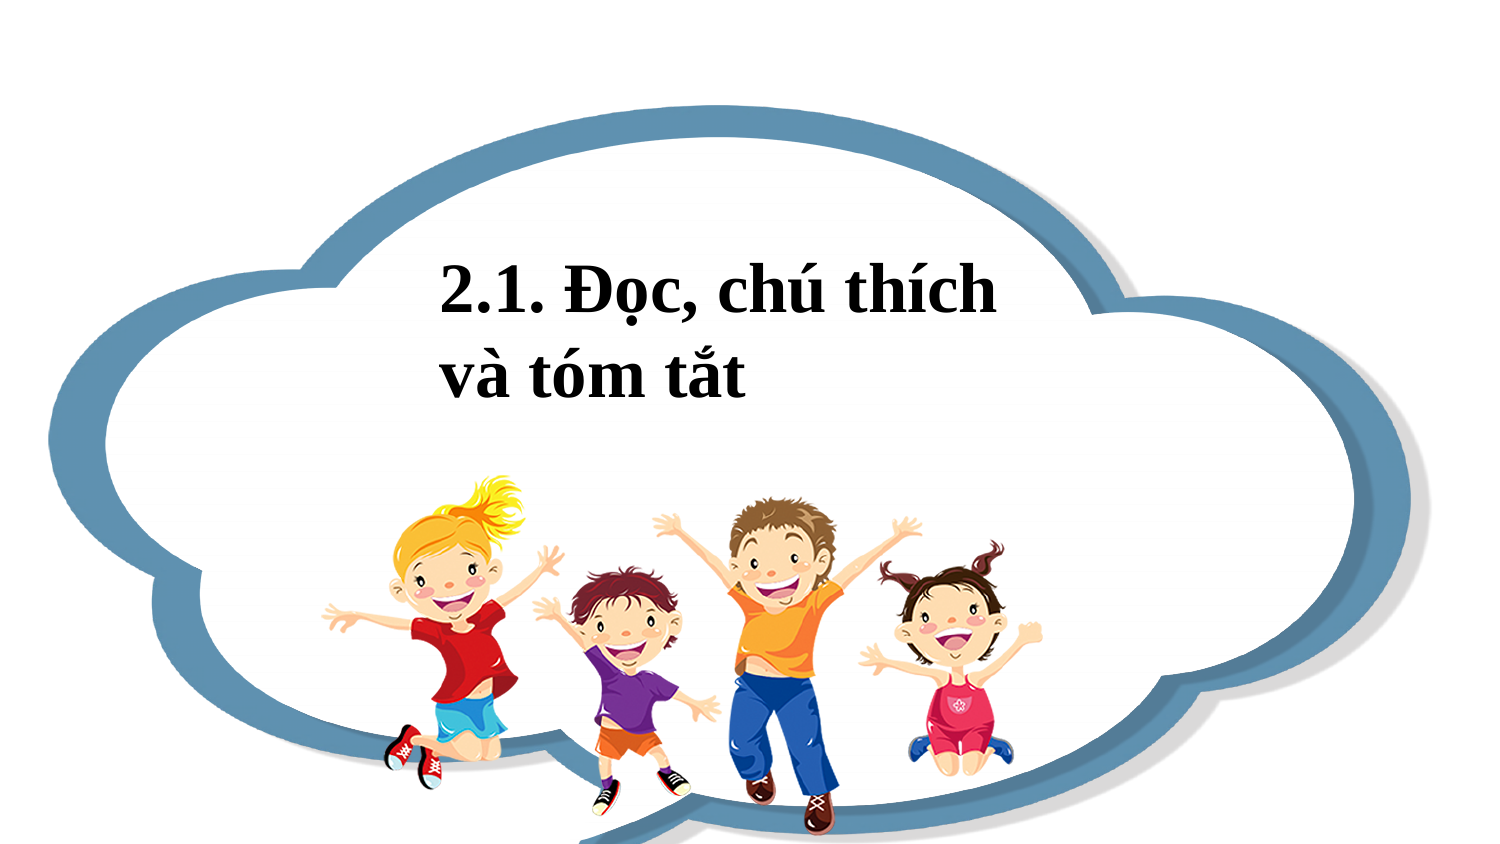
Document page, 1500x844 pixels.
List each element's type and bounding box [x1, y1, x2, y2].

text_box [47, 104, 1433, 844]
picture [321, 474, 1043, 837]
